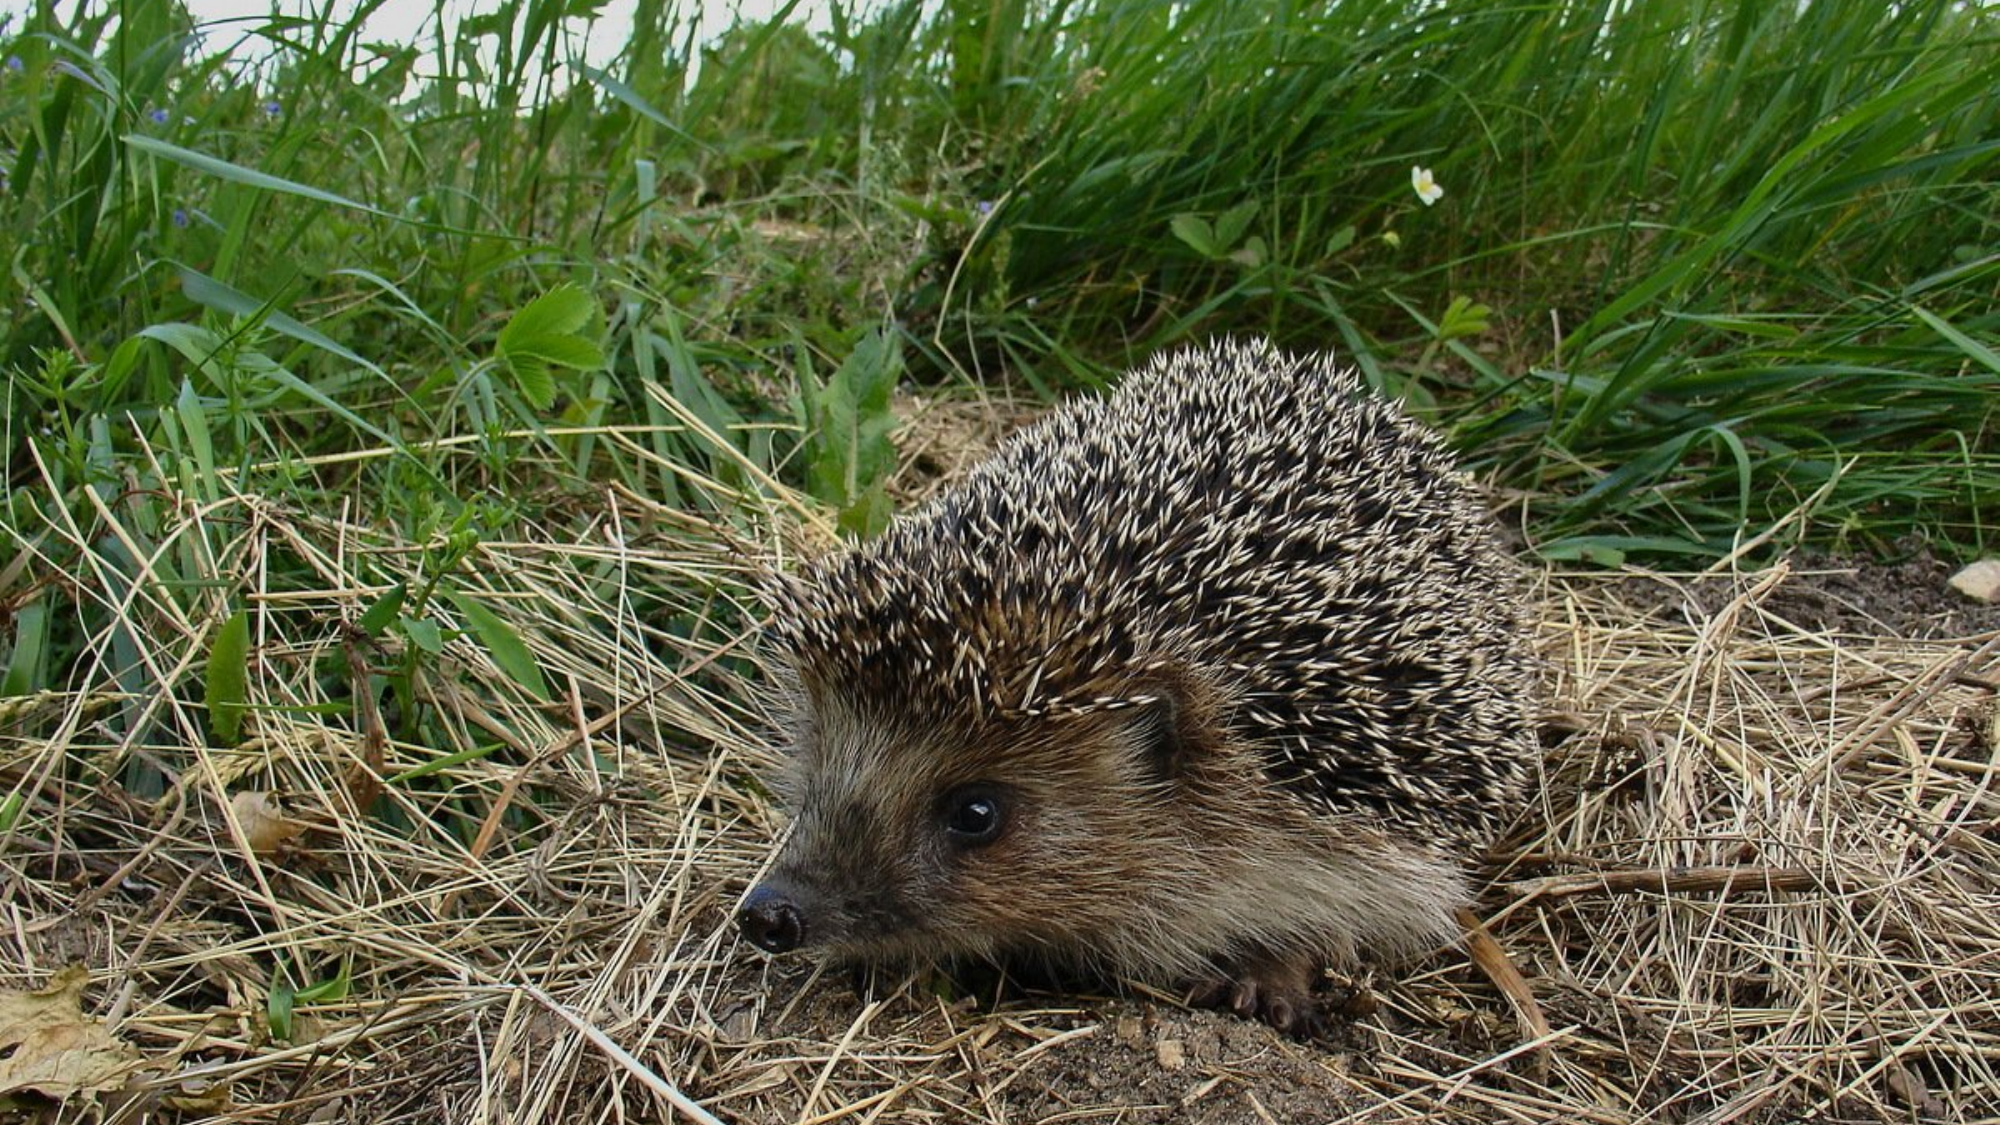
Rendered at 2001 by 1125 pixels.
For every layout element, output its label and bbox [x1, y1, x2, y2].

list [0, 0, 2000, 1125]
